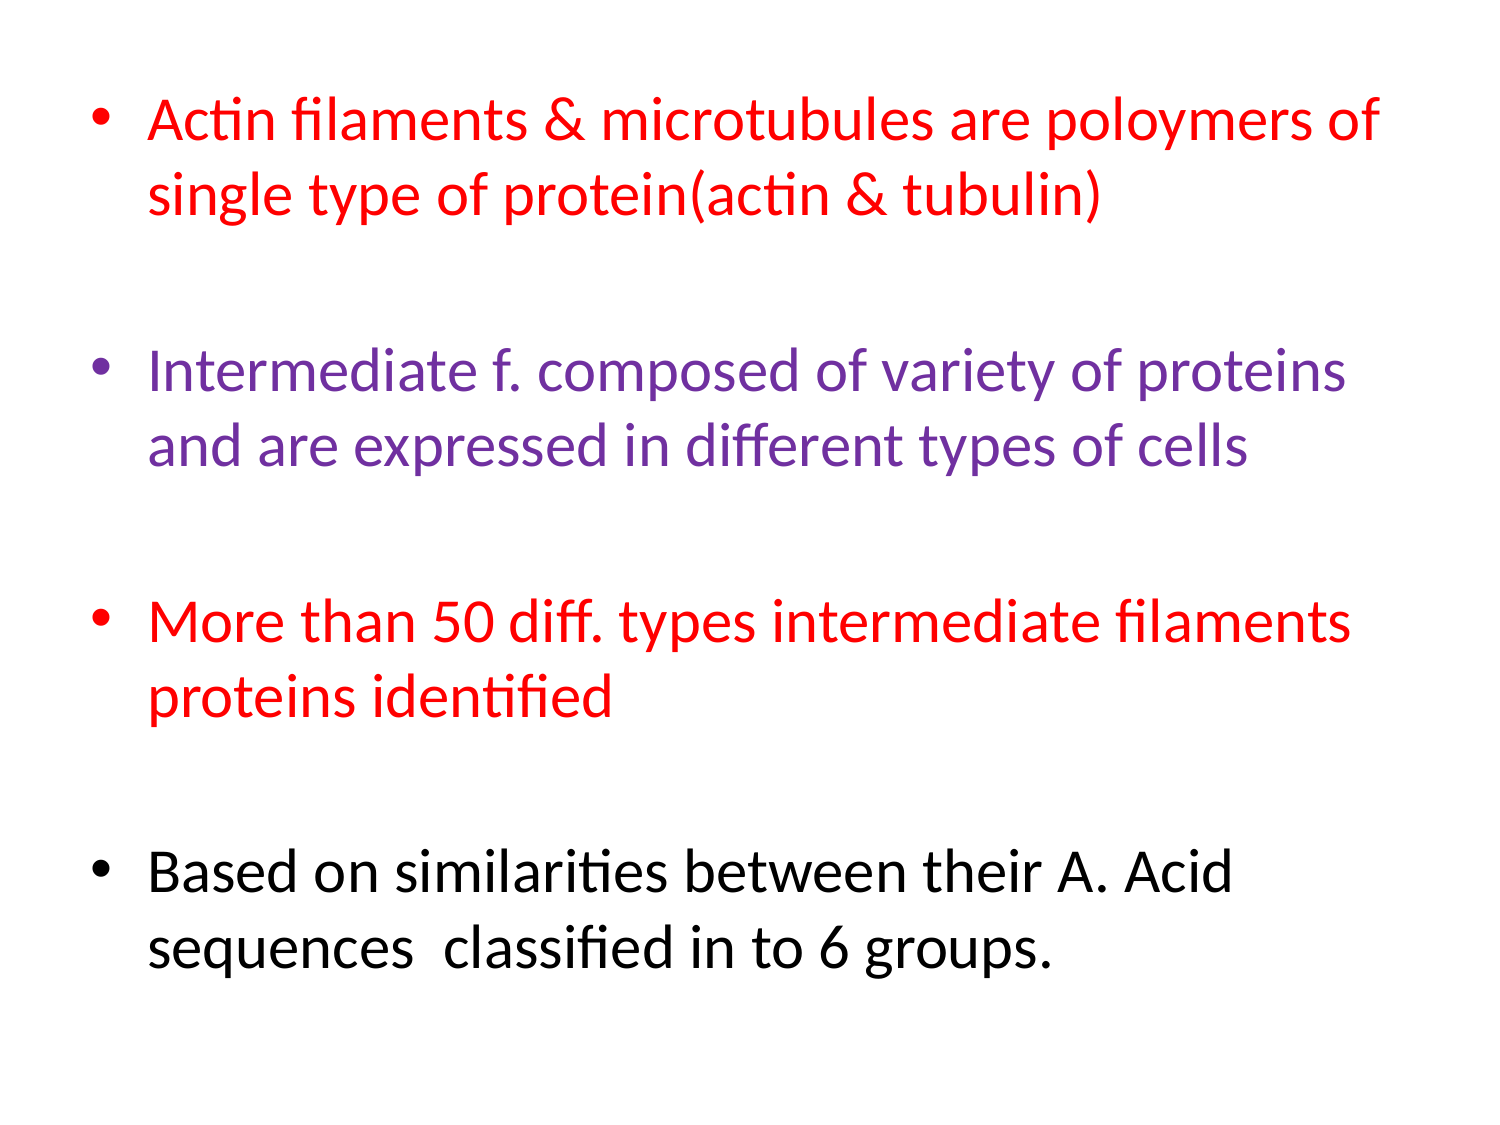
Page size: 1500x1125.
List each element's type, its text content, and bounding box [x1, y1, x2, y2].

list Actin filaments & microtubules are poloymers of single type of protein(actin & tubulin) Intermediate f. composed of variety of proteins and are expressed in different types of cells More than 50 diff. types intermediate filaments proteins identified Based on similarities between their A. Acid sequences classified in to 6 groups. [75, 70, 1425, 1005]
